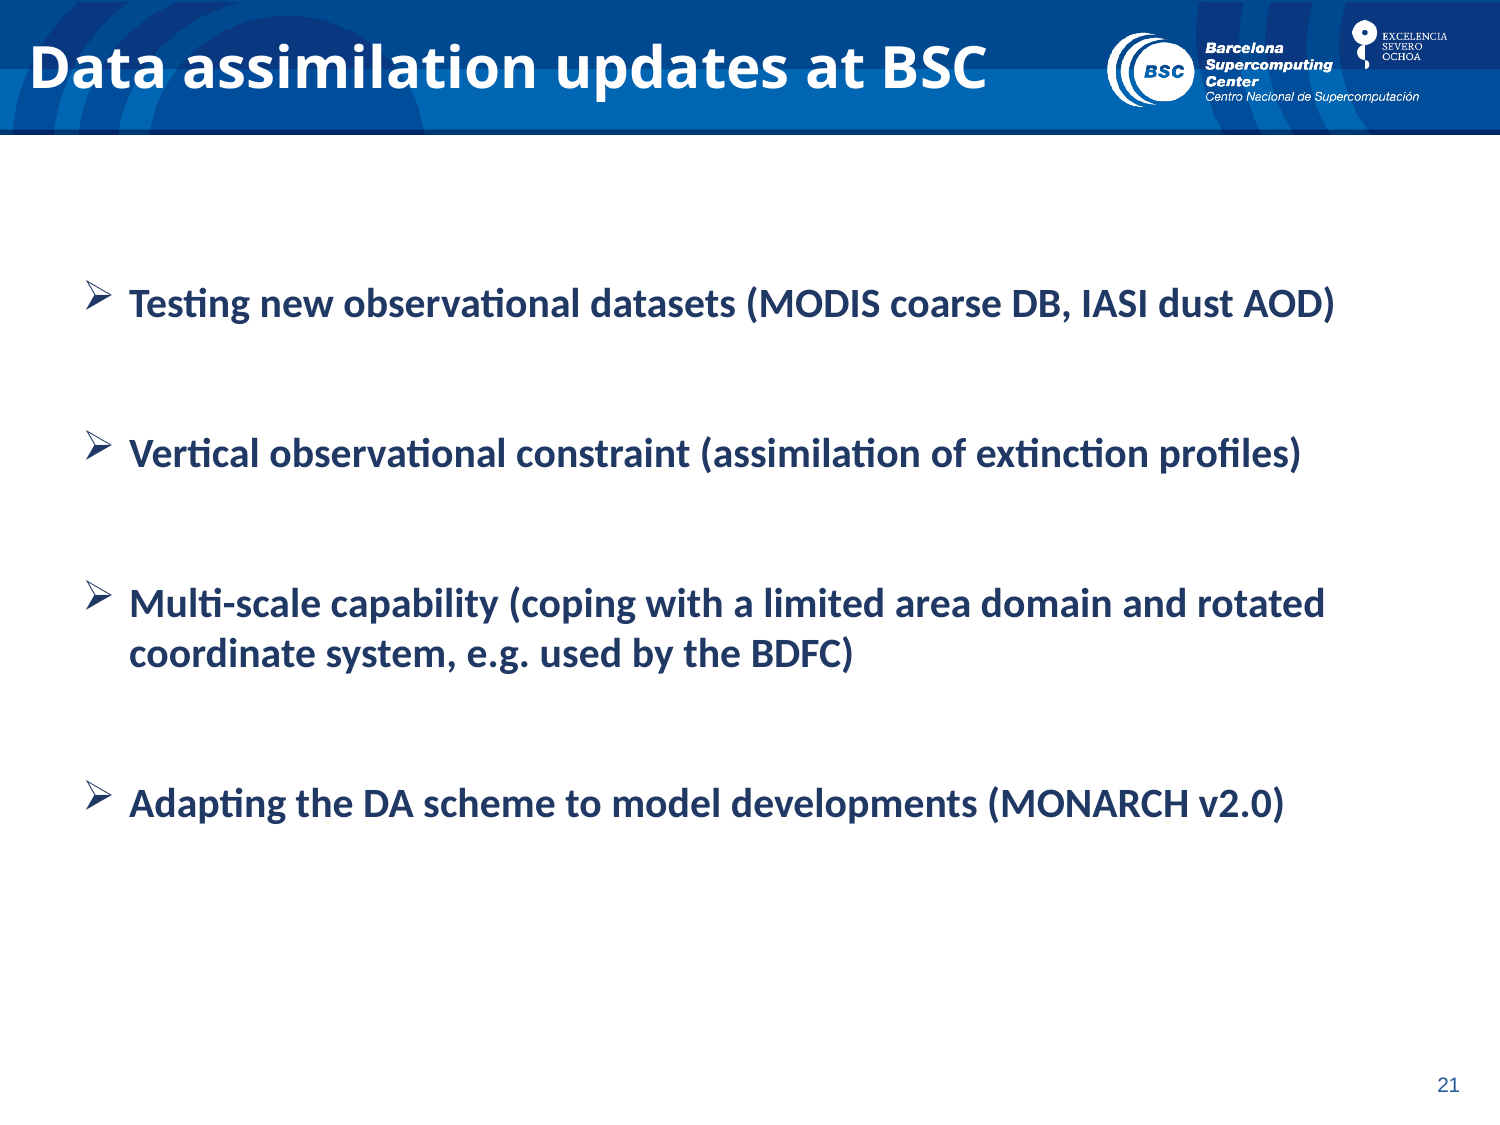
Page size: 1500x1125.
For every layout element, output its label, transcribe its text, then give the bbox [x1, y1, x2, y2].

title Data assimilation updates at BSC [13, 30, 1479, 164]
picture [0, 0, 1500, 135]
text_box Testing new observational datasets (MODIS coarse DB, IASI dust AOD) Vertical observational constraint (assimilation of extinction profiles) Multi-scale capability (coping with a limited area domain and rotated coordinate system, e.g. used by the BDFC) Adapting the DA scheme to model developments (MONARCH v2.0) [67, 268, 1425, 834]
